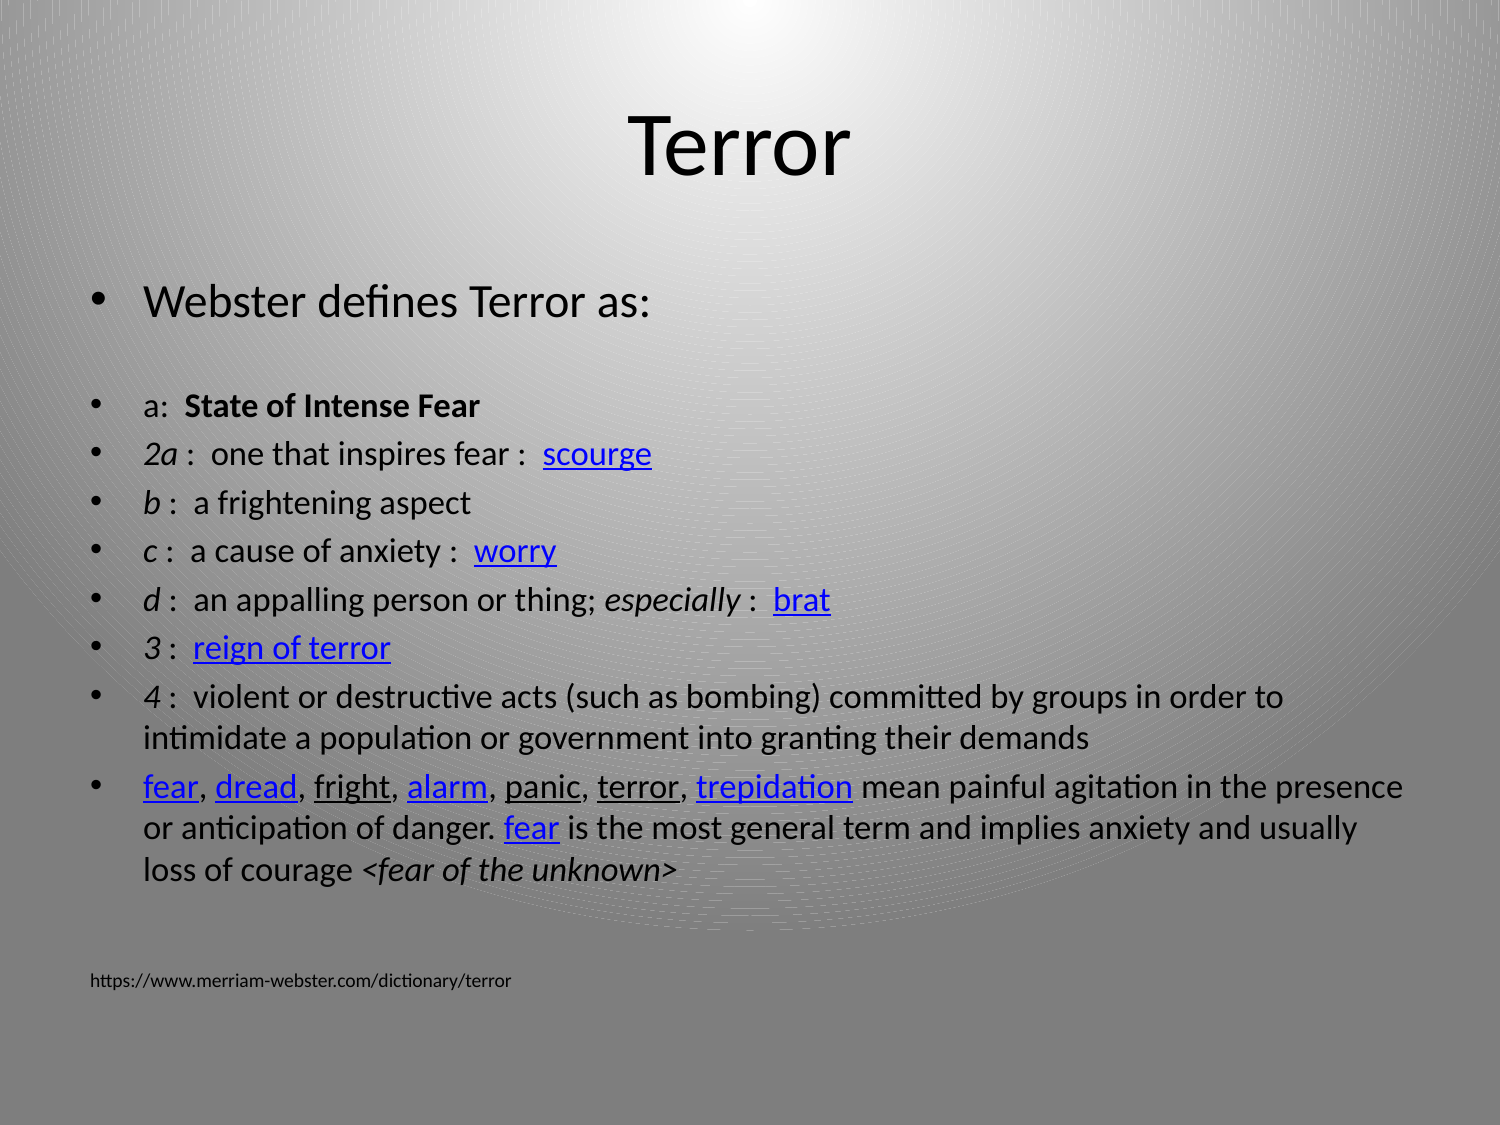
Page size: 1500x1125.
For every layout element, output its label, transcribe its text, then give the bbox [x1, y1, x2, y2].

list Webster defines Terror as: a: State of Intense Fear 2a : one that inspires fear : scourge b : a frightening aspect c : a cause of anxiety : worry d : an appalling person or thing; especially : brat 3 : reign of terror 4 : violent or destructive acts (such as bombing) committed by groups in order to intimidate a population or government into granting their demands fear, dread, fright, alarm, panic, terror, trepidation mean painful agitation in the presence or anticipation of danger. fear is the most general term and implies anxiety and usually loss of courage <fear of the unknown> https://www.merriam-webster.com/dictionary/terror [75, 262, 1425, 1005]
title Terror [75, 45, 1425, 233]
